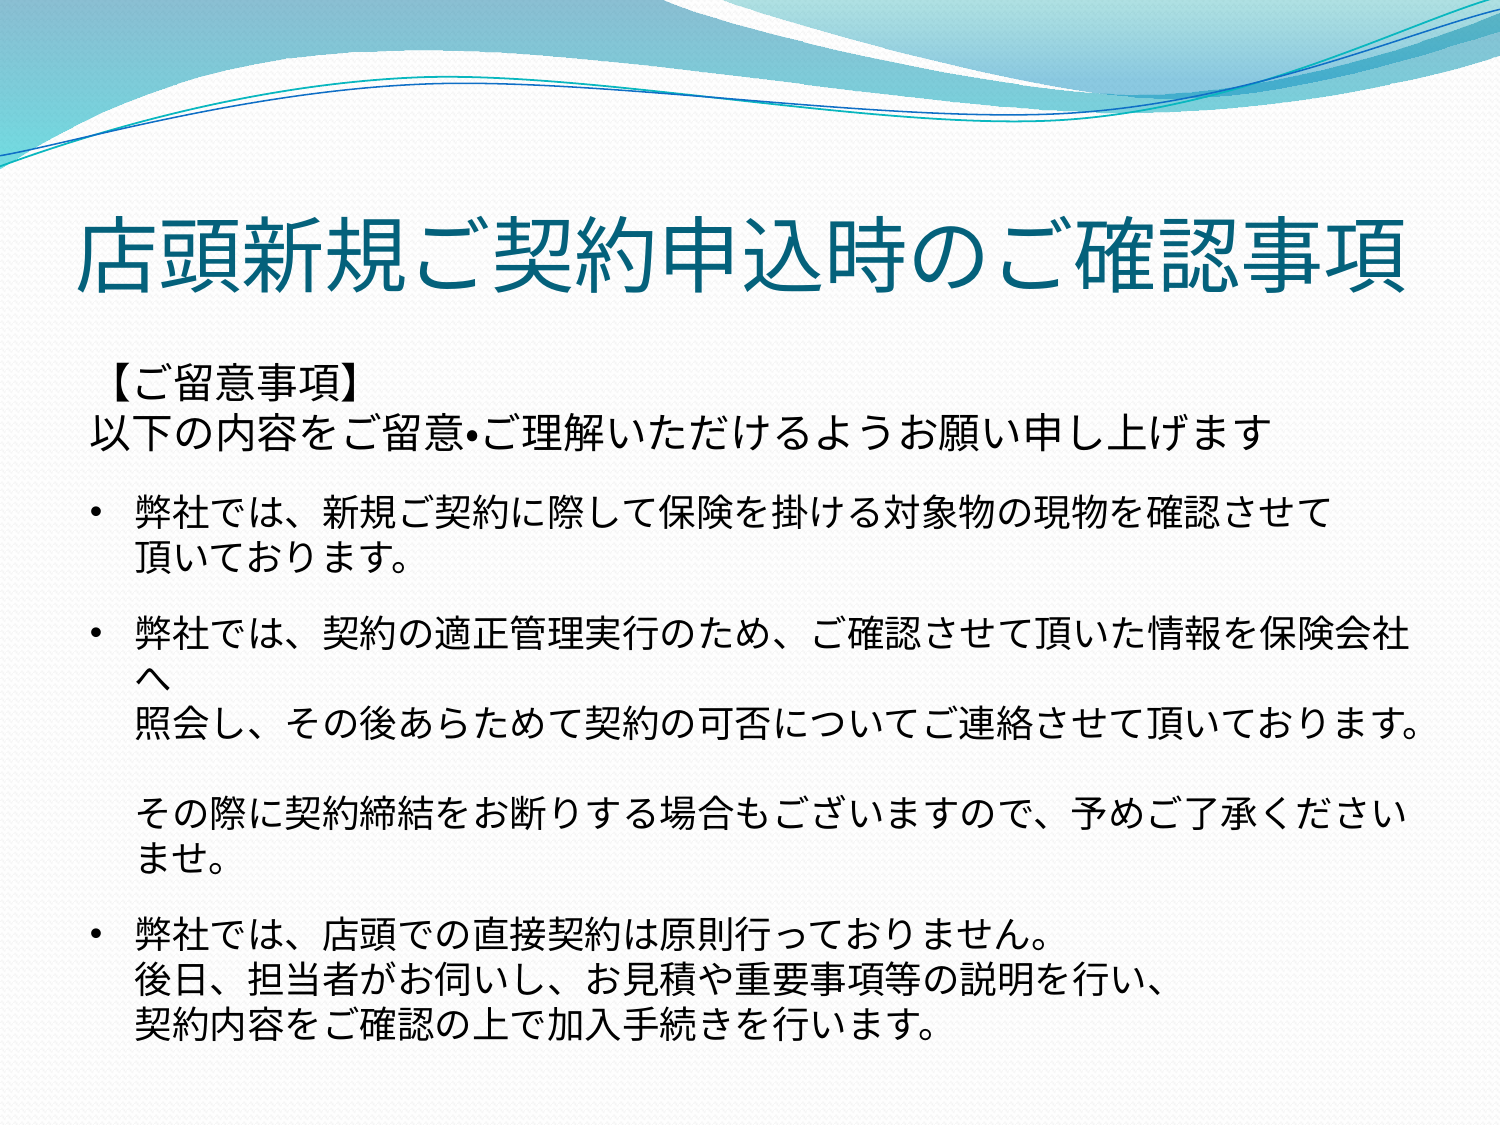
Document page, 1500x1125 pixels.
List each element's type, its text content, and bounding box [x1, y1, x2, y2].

list 【ご留意事項】 以下の内容をご留意・ご理解いただけるようお願い申し上げます 弊社では、新規ご契約に際して保険を掛ける対象物の現物を確認させて 頂いております。 弊社では、契約の適正管理実行のため、ご確認させて頂いた情報を保険会社へ 照会し、その後あらためて契約の可否についてご連絡させて頂いております。 その際に契約締結をお断りする場合もございますので、予めご了承くださいませ。 弊社では、店頭での直接契約は原則行っておりません。 後日、担当者がお伺いし、お見積や重要事項等の説明を行い、 契約内容をご確認の上で加入手続きを行います。 [75, 349, 1453, 1125]
title 店頭新規ご契約申込時のご確認事項 [75, 115, 1425, 303]
